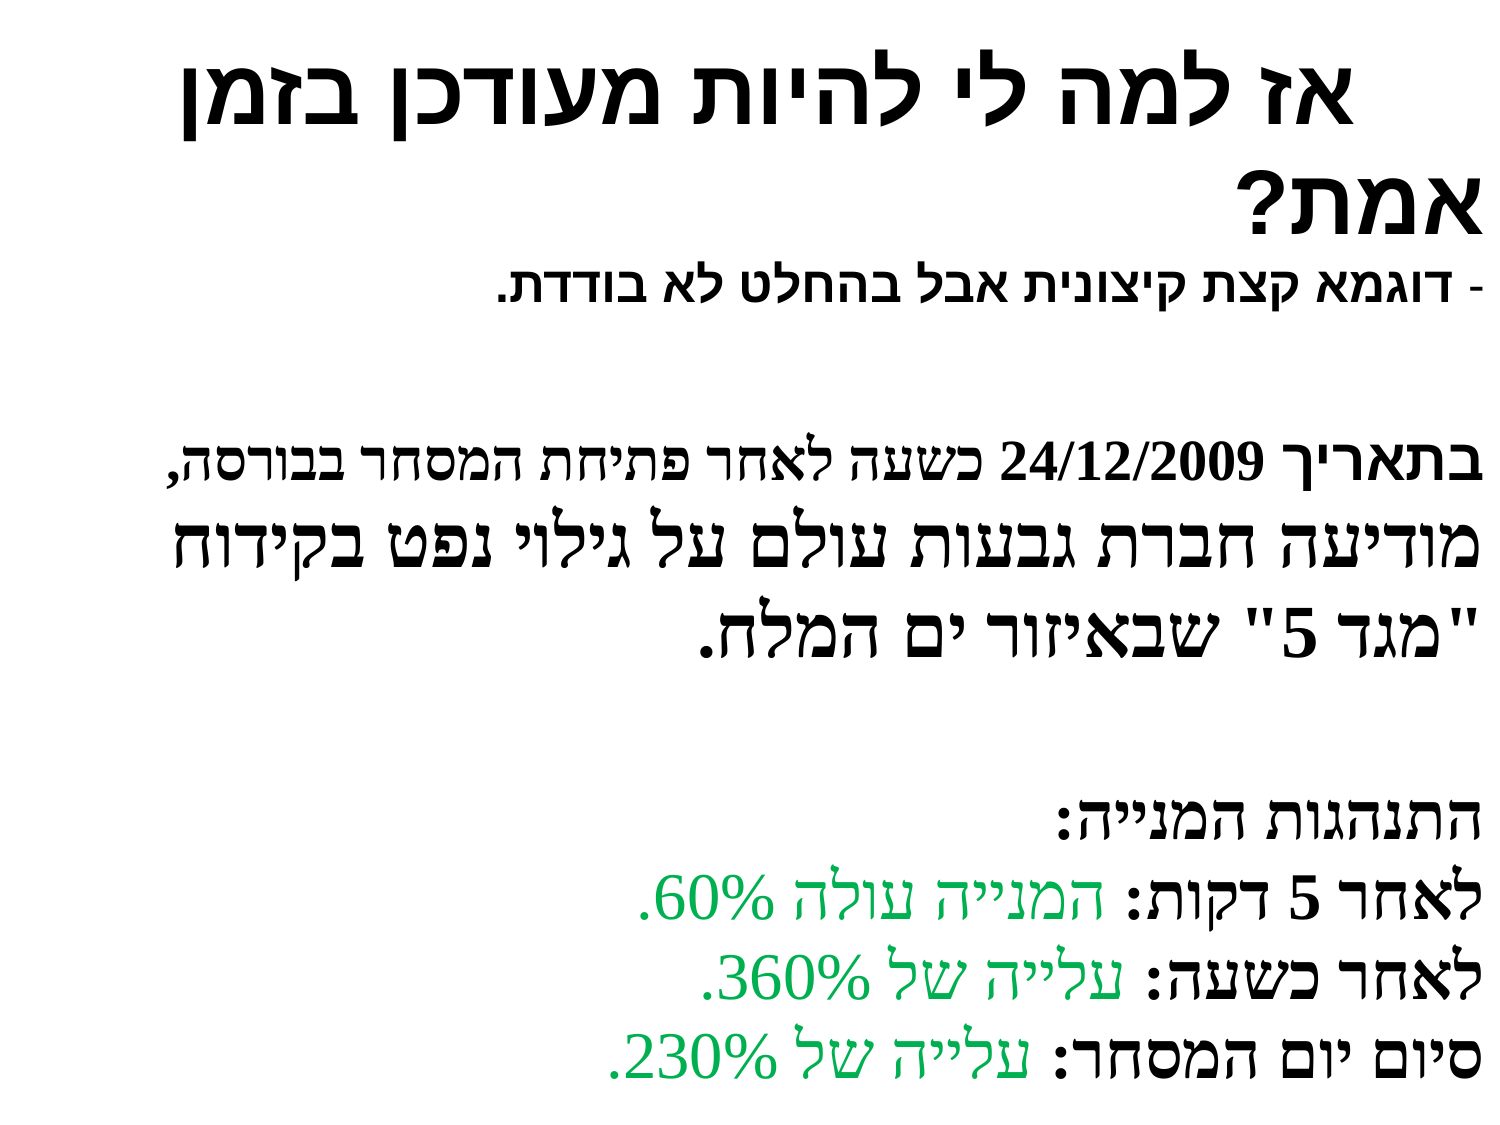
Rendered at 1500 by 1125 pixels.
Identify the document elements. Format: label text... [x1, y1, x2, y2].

title אז למה לי להיות מעודכן בזמן אמת? - דוגמא קצת קיצונית אבל בהחלט לא בודדת. בתאריך 24/12/2009 כשעה לאחר פתיחת המסחר בבורסה, מודיעה חברת גבעות עולם על גילוי נפט בקידוח "מגד 5" שבאיזור ים המלח. התנהגות המנייה: לאחר 5 דקות: המנייה עולה 60%. לאחר כשעה: עלייה של 360%. סיום יום המסחר: עלייה של 230%. [0, 0, 1500, 1125]
